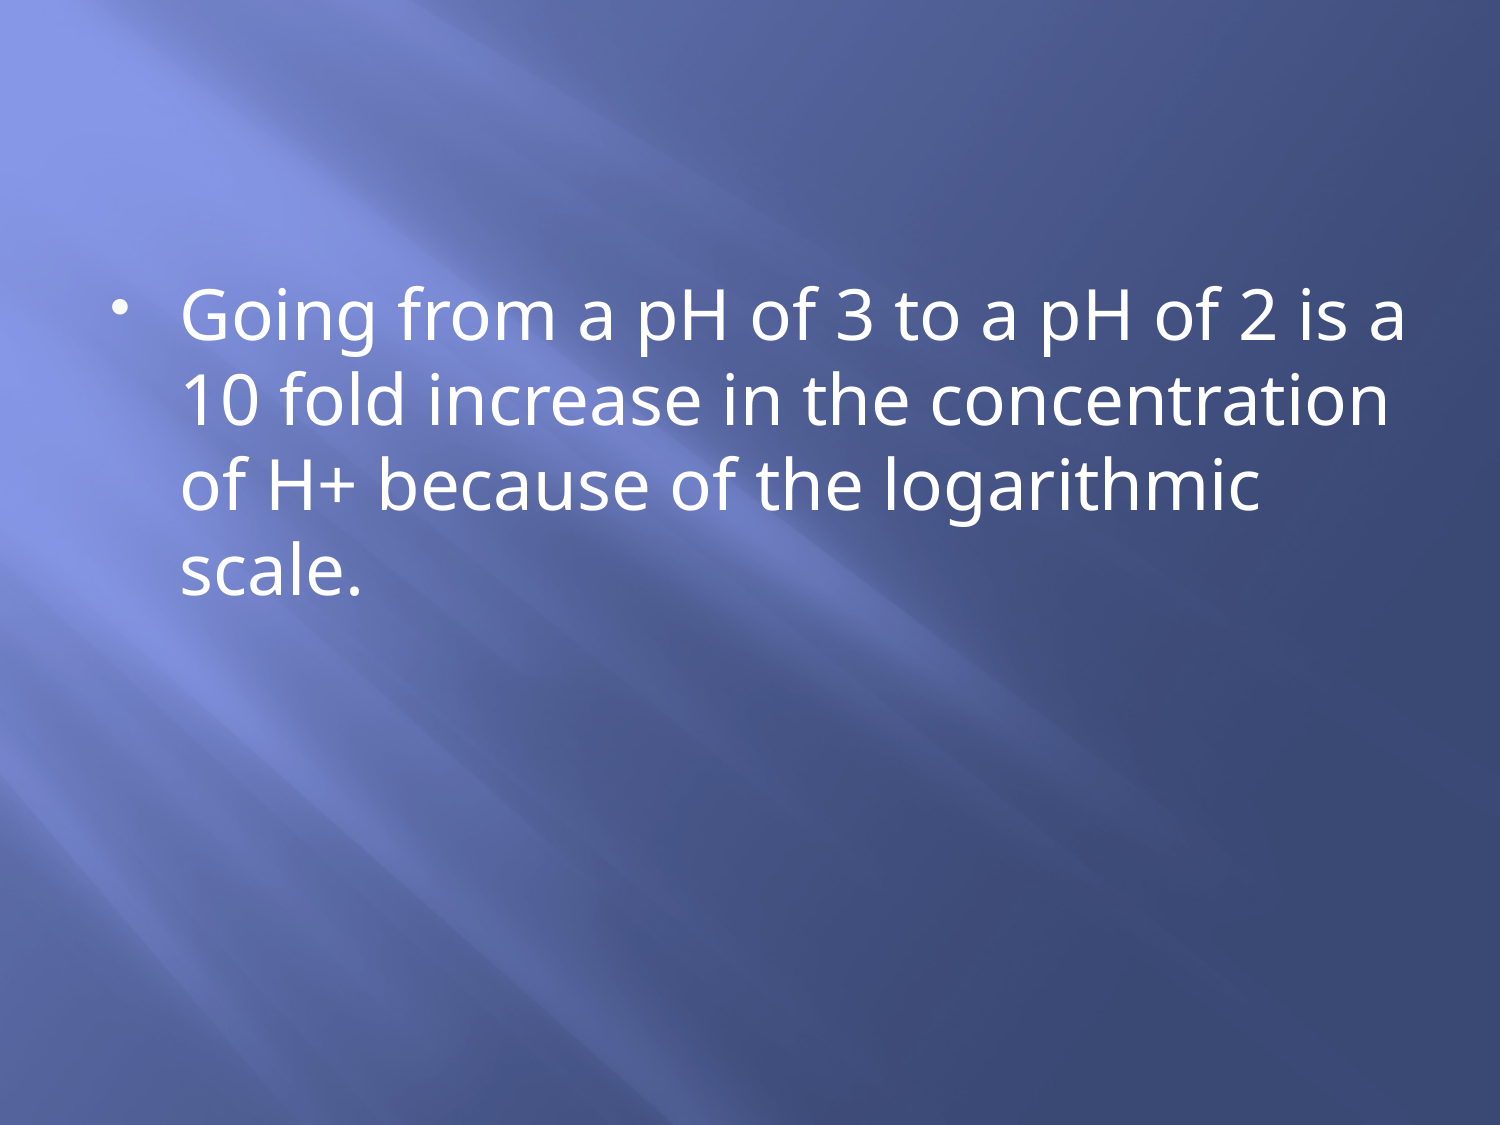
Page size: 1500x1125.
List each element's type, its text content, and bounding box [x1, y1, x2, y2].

list Going from a pH of 3 to a pH of 2 is a 10 fold increase in the concentration of H+ because of the logarithmic scale. [75, 262, 1425, 1035]
